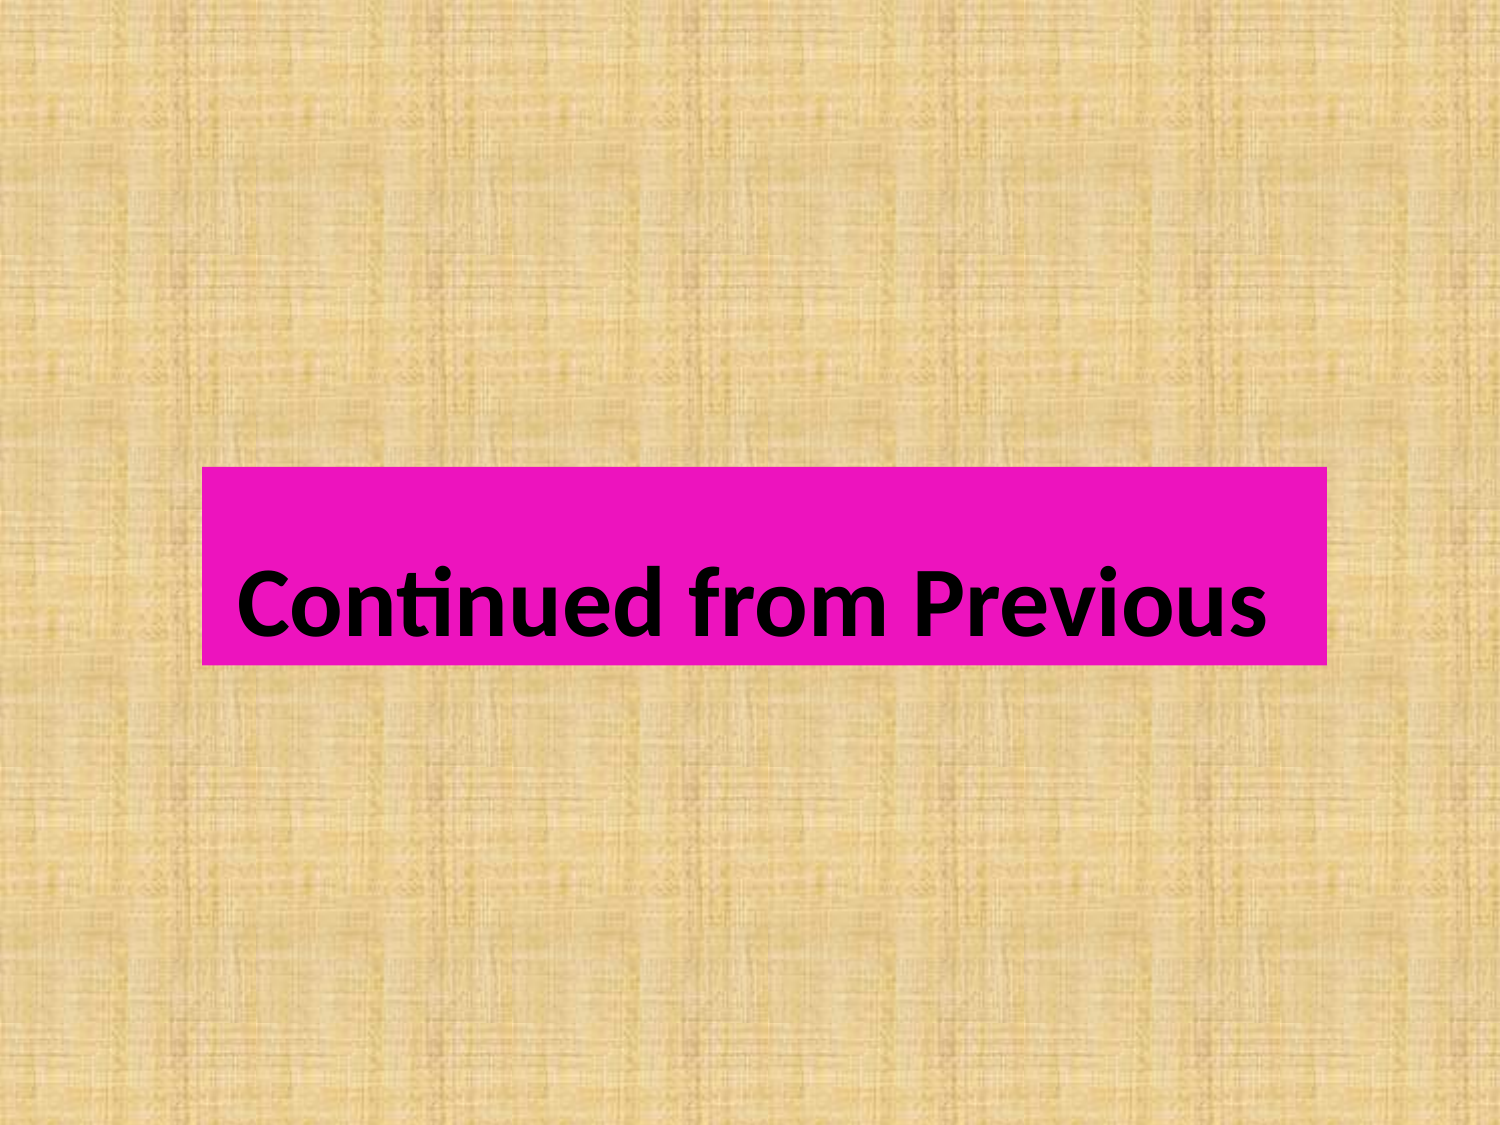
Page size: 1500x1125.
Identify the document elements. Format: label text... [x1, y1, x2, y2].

picture [0, 0, 1500, 1125]
title Continued from Previous [202, 466, 1327, 666]
